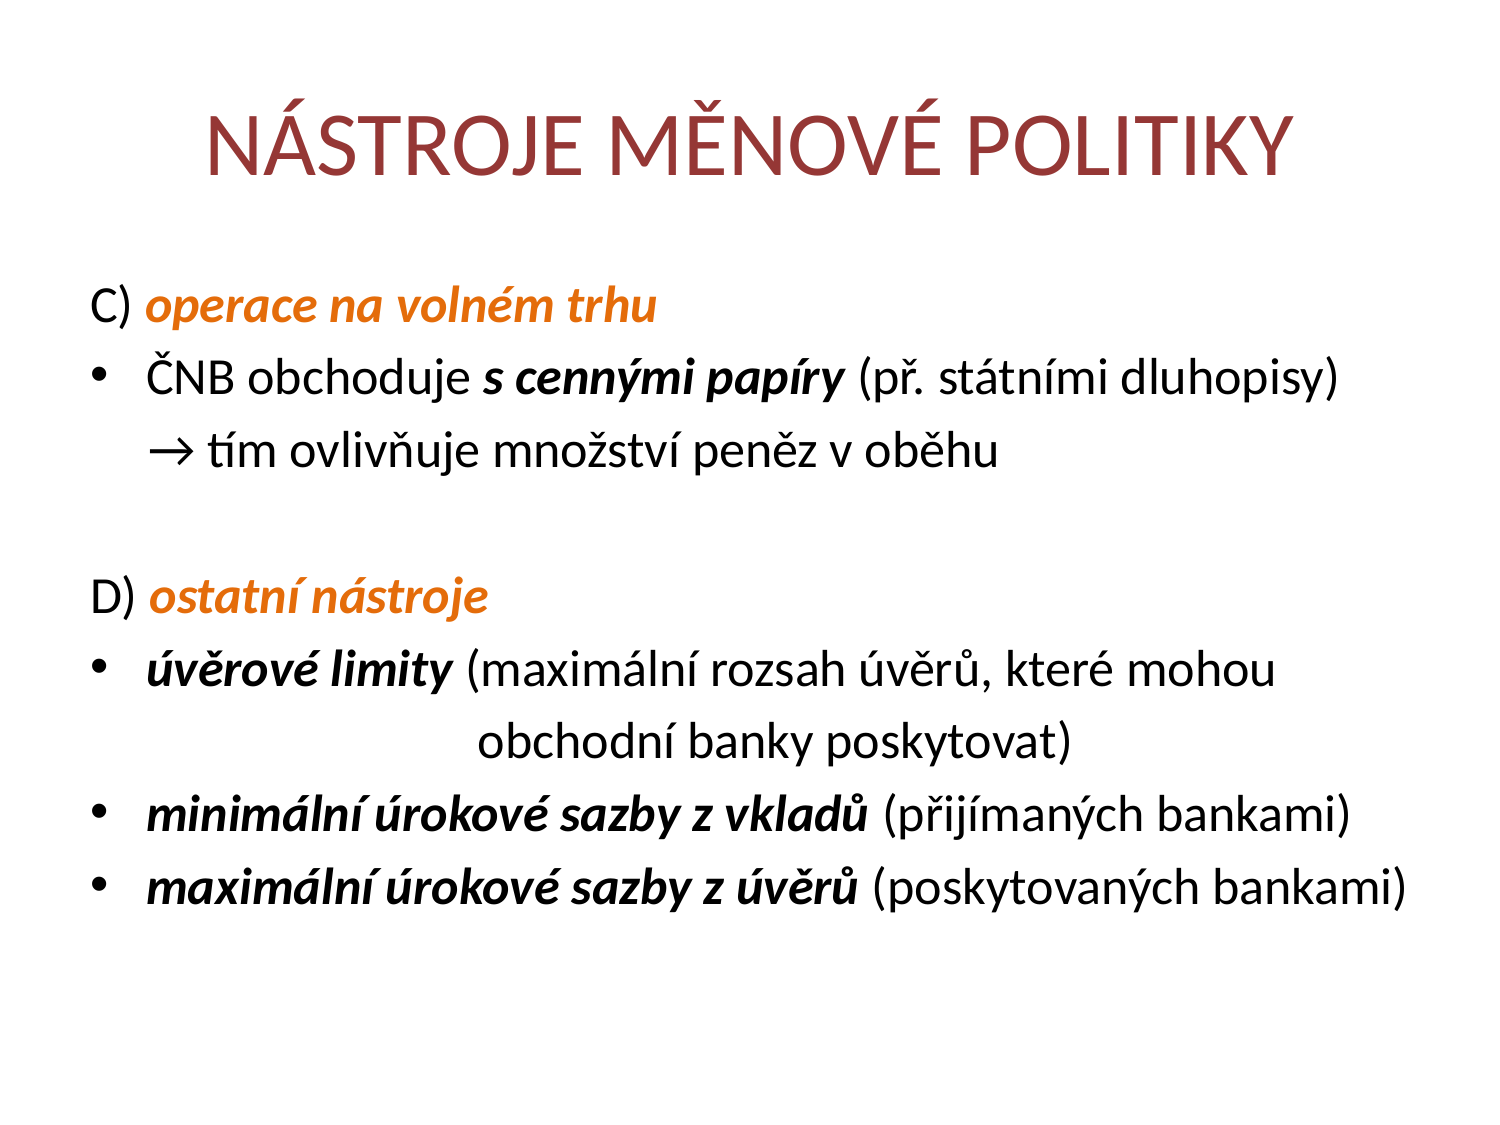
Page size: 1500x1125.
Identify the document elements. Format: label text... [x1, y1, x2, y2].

list C) operace na volném trhu ČNB obchoduje s cennými papíry (př. státními dluhopisy) → tím ovlivňuje množství peněz v oběhu D) ostatní nástroje úvěrové limity (maximální rozsah úvěrů, které mohou obchodní banky poskytovat) minimální úrokové sazby z vkladů (přijímaných bankami) maximální úrokové sazby z úvěrů (poskytovaných bankami) [75, 262, 1425, 1005]
title NÁSTROJE MĚNOVÉ POLITIKY [75, 45, 1425, 233]
